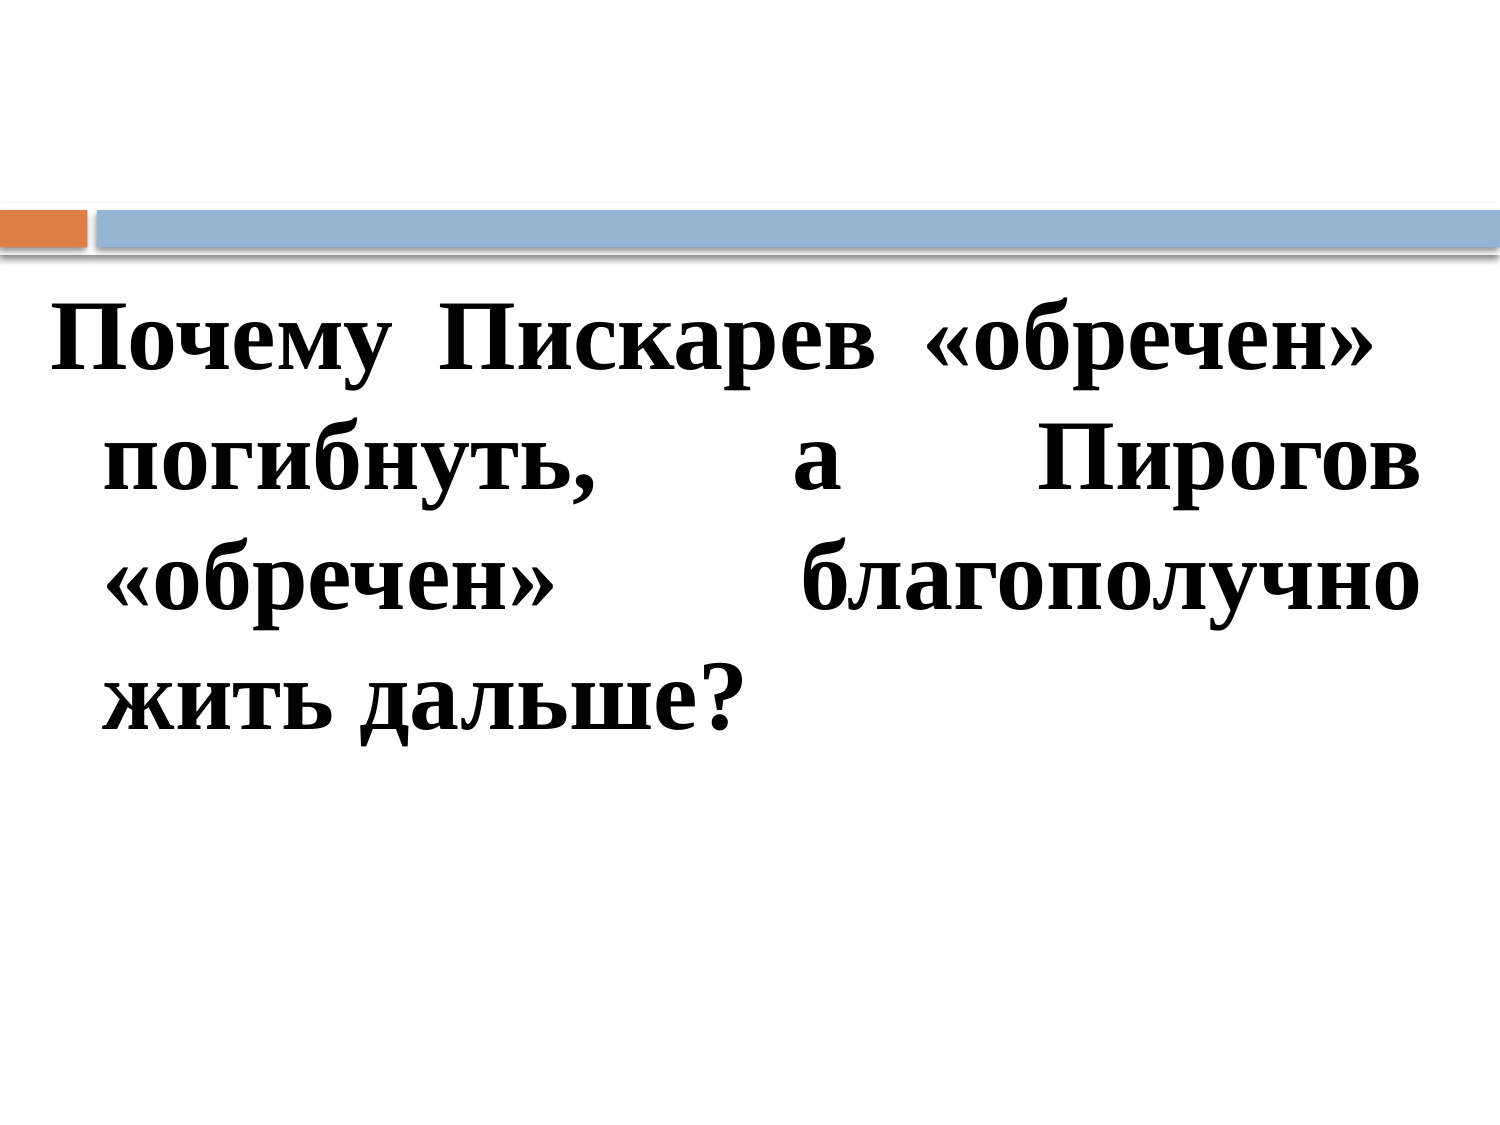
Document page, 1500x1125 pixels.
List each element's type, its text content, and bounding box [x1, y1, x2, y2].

list Почему Пискарев «обречен» погибнуть, а Пирогов «обречен» благополучно жить дальше? [35, 262, 1438, 1000]
